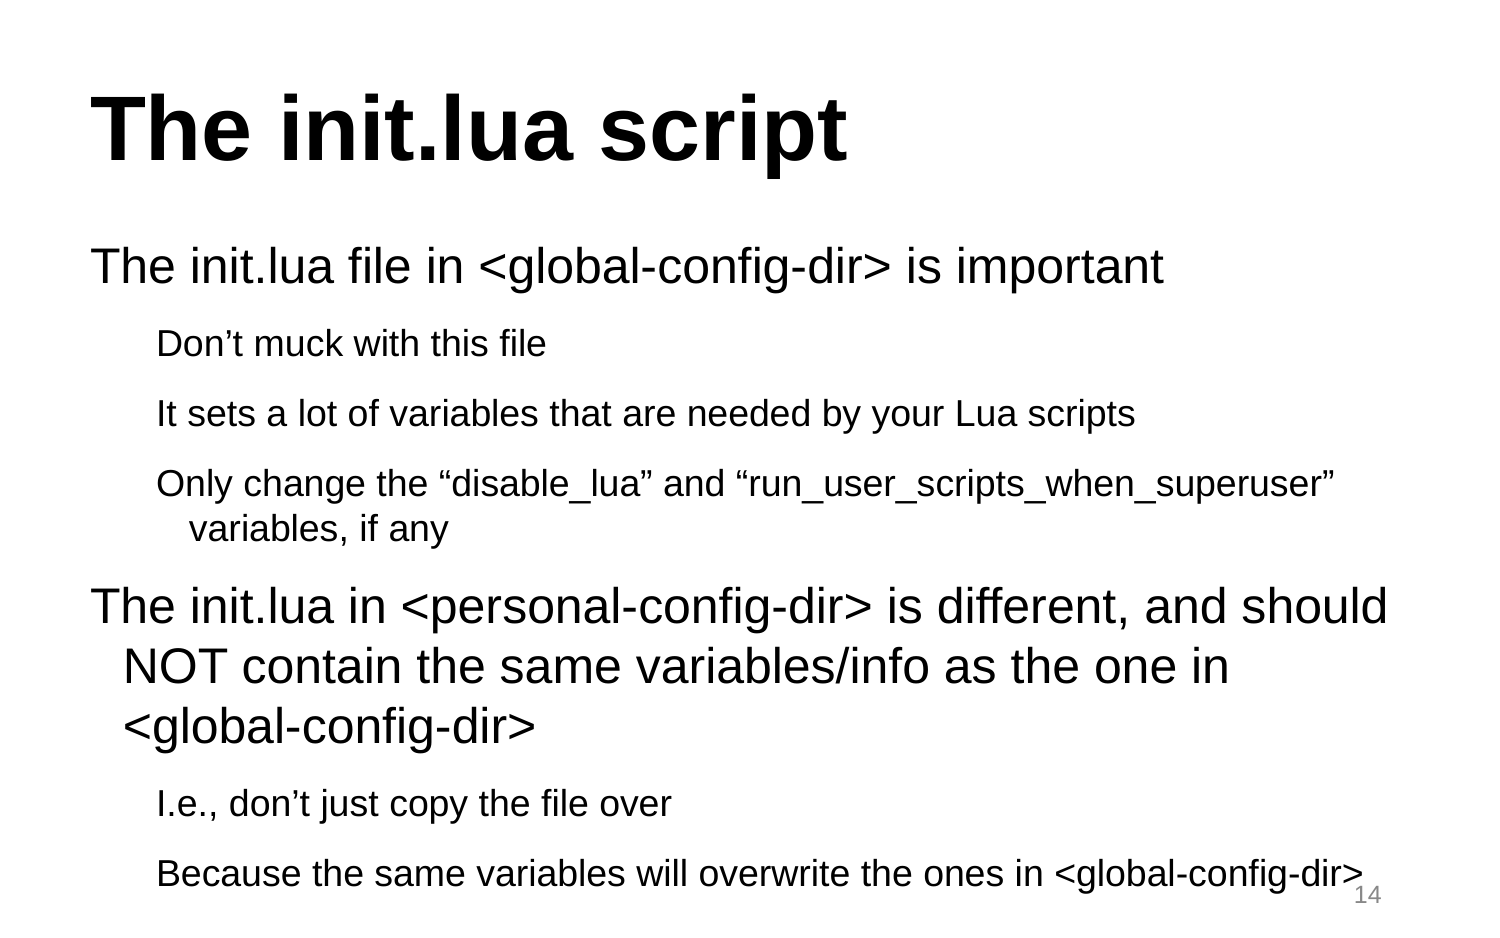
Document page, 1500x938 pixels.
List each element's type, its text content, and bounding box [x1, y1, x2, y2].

list The init.lua file in <global-config-dir> is important Don’t muck with this file It sets a lot of variables that are needed by your Lua scripts Only change the “disable_lua” and “run_user_scripts_when_superuser” variables, if any The init.lua in <personal-config-dir> is different, and should NOT contain the same variables/info as the one in <global-config-dir> I.e., don’t just copy the file over Because the same variables will overwrite the ones in <global-config-dir> [75, 218, 1425, 898]
title The init.lua script [75, 37, 1425, 194]
slide_number 14 [1059, 875, 1397, 912]
